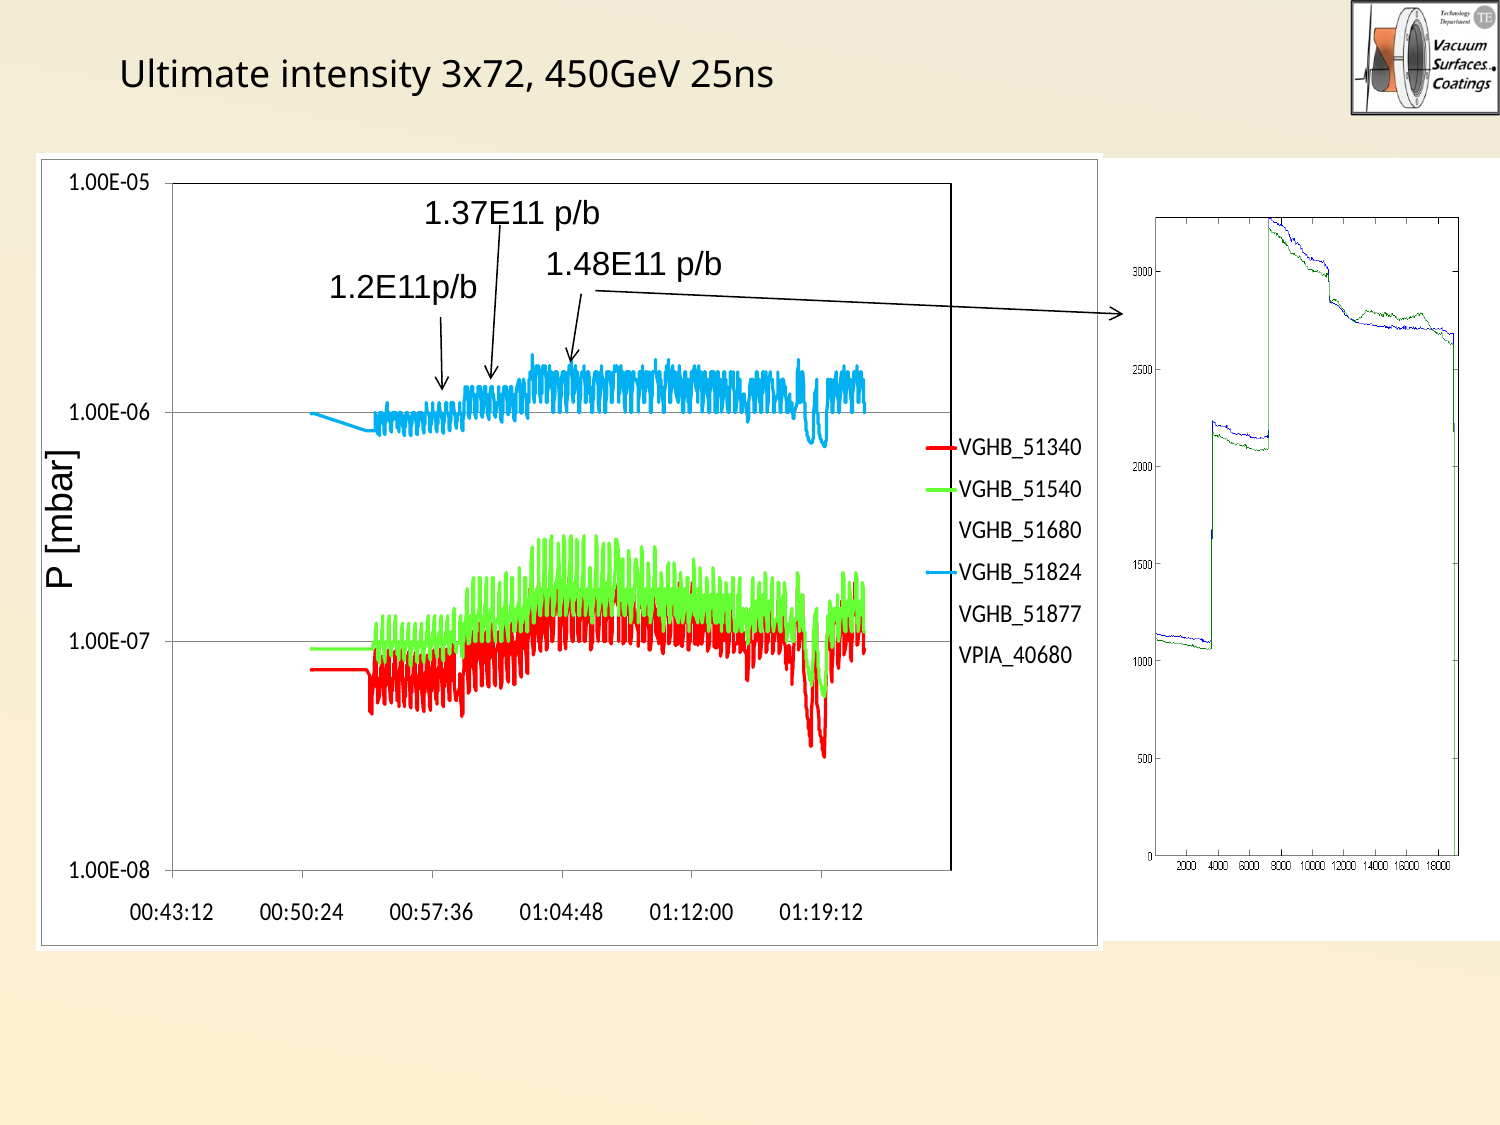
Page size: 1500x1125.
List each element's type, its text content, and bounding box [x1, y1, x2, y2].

picture [1350, 0, 1500, 116]
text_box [595, 290, 1124, 315]
text_box Ultimate intensity 3x72, 450GeV 25ns [104, 42, 790, 102]
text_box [417, 297, 573, 308]
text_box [541, 322, 611, 334]
picture [1104, 158, 1500, 942]
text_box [35, 152, 1104, 952]
